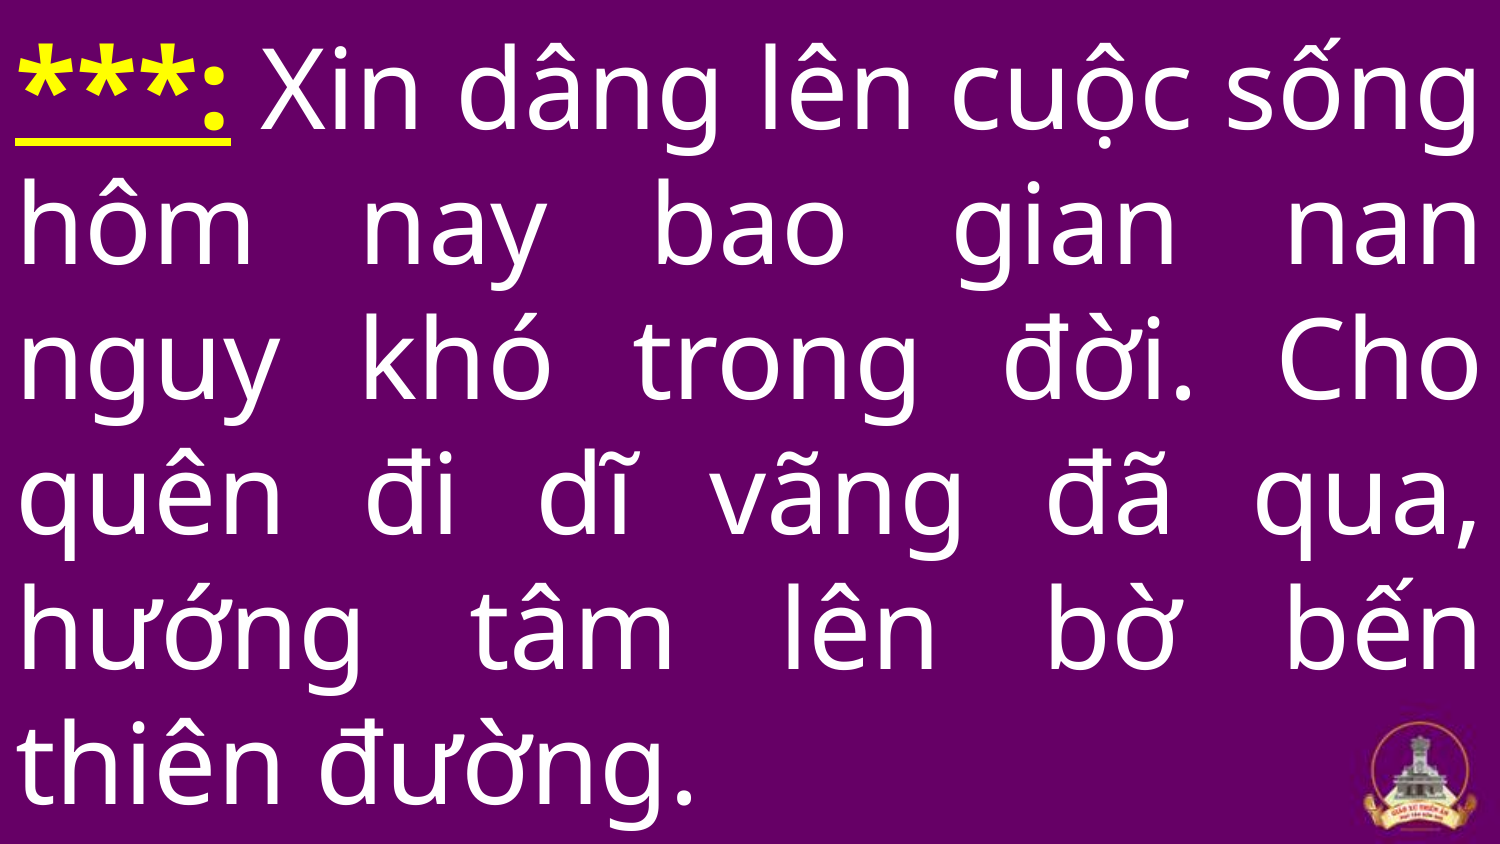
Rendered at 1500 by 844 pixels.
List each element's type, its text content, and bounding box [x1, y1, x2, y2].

title ***: Xin dâng lên cuộc sống hôm nay bao gian nan nguy khó trong đời. Cho quên đi dĩ vãng đã qua, hướng tâm lên bờ bến thiên đường. [0, 0, 1500, 844]
